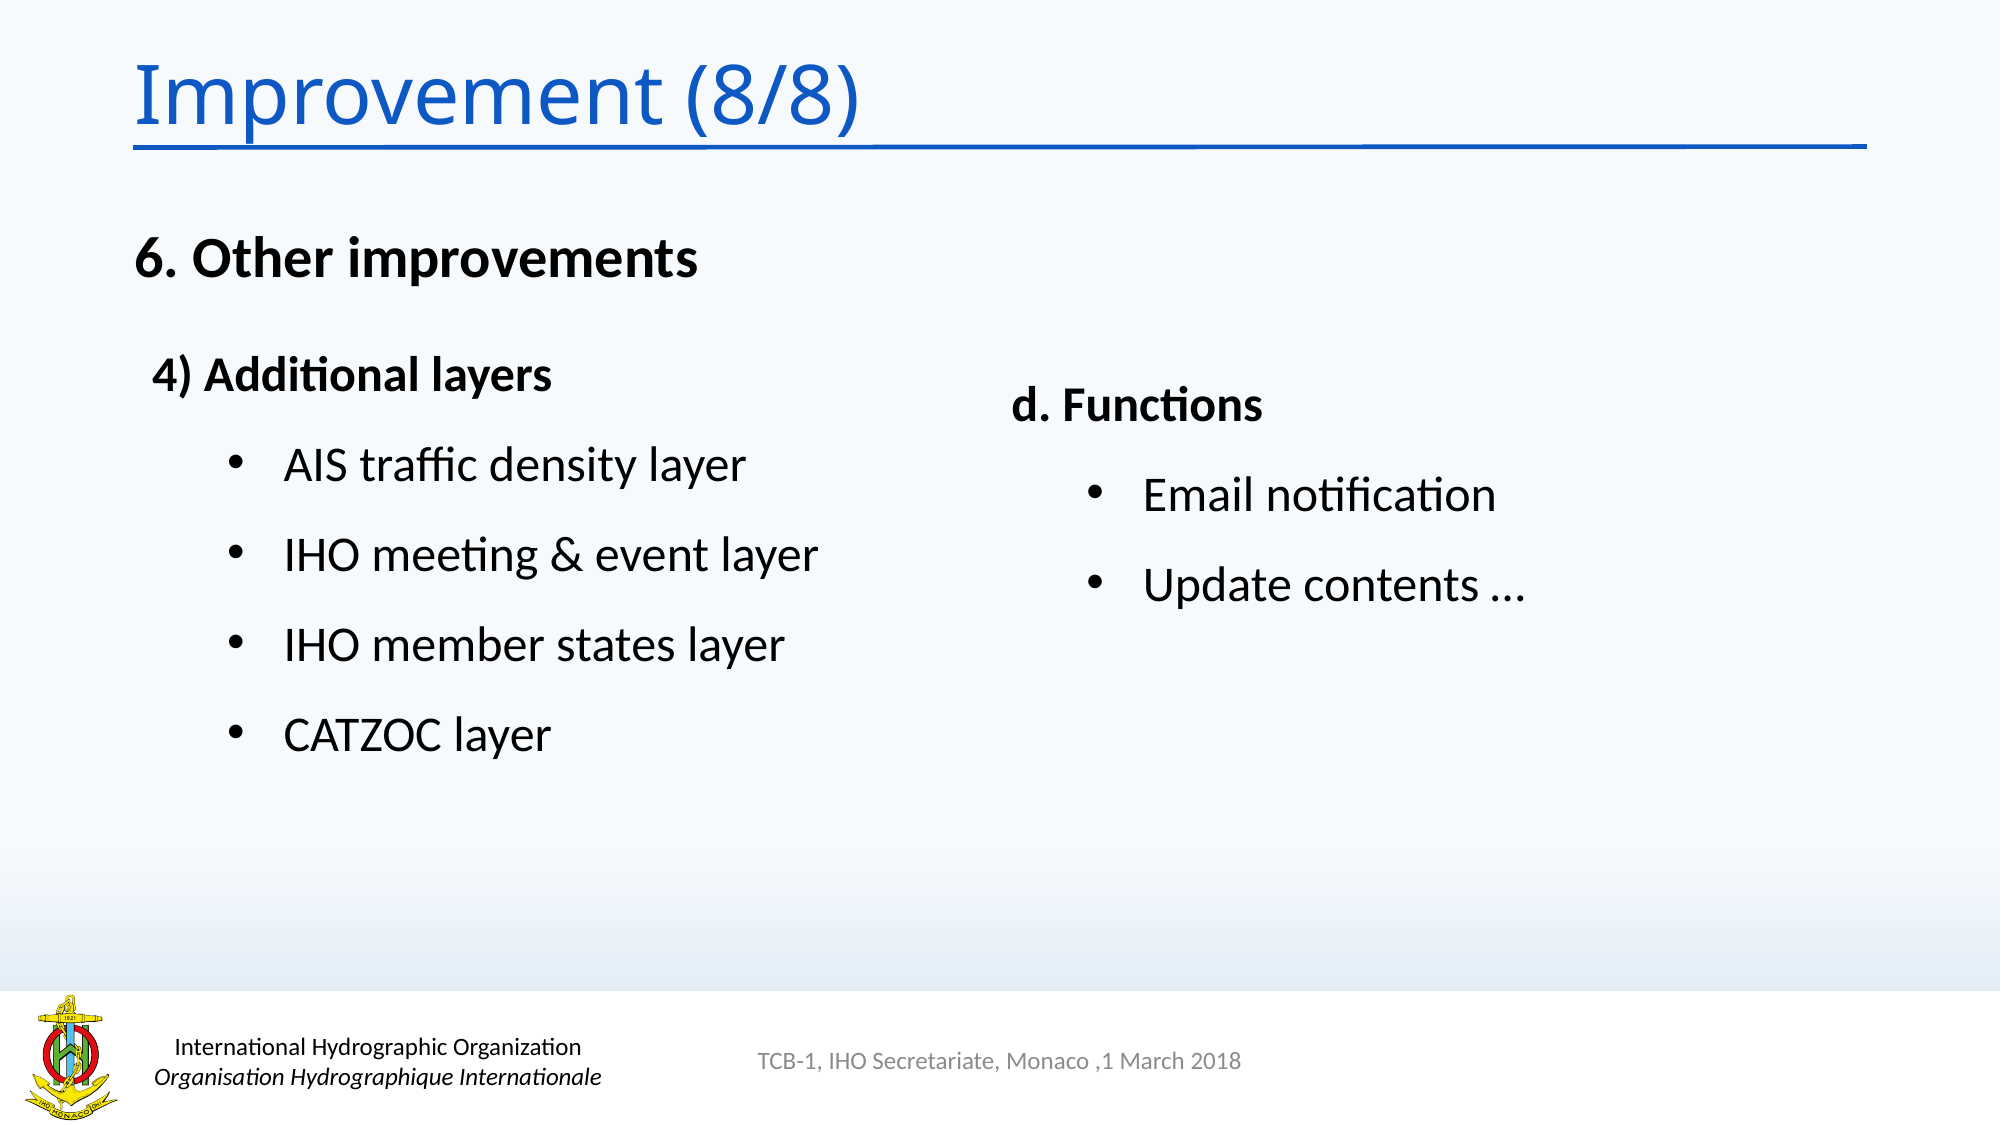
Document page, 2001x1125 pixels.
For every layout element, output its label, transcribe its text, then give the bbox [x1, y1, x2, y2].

text_box d. Functions Email notification Update contents … [996, 334, 1887, 680]
text_box 4) Additional layers AIS traffic density layer IHO meeting & event layer IHO member states layer CATZOC layer [137, 334, 1104, 770]
list 6. Other improvements [119, 219, 1866, 964]
picture [17, 990, 122, 1125]
footer TCB-1, IHO Secretariate, Monaco ,1 March 2018 [662, 1029, 1338, 1090]
title Improvement (8/8) [119, 45, 1593, 150]
